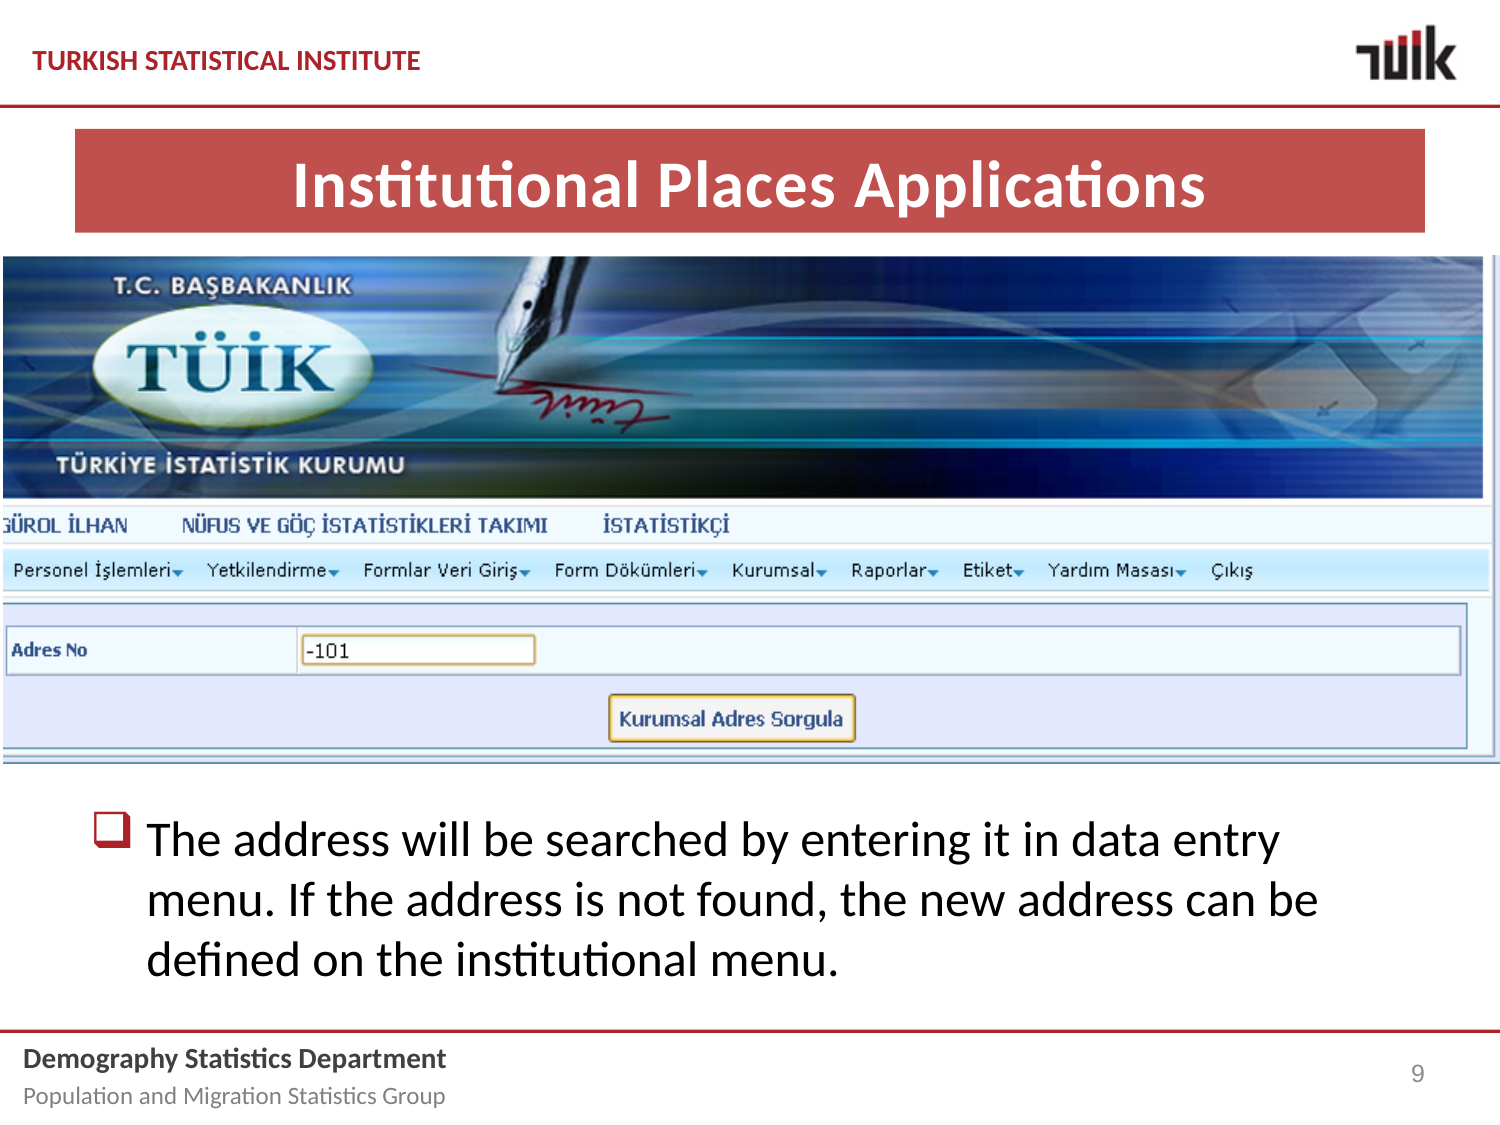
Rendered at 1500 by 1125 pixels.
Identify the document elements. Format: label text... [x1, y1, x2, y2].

list The address will be searched by entering it in data entry menu. If the address is not found, the new address can be defined on the institutional menu. [74, 798, 1426, 1006]
title Institutional Places Applications [74, 128, 1426, 233]
slide_number 9 [1074, 1042, 1425, 1103]
picture [1354, 19, 1463, 86]
picture [2, 255, 1500, 764]
